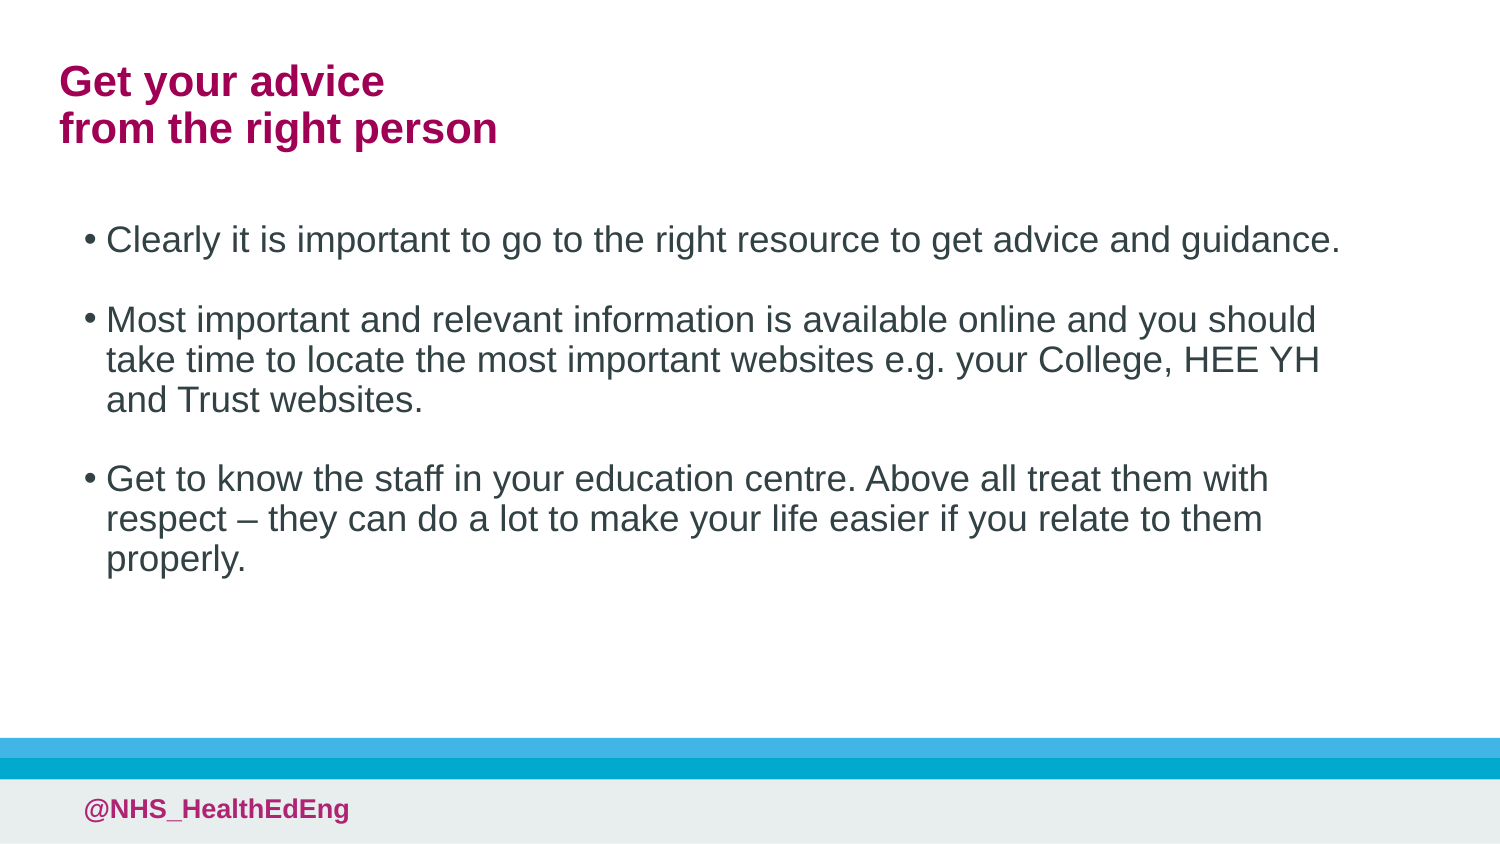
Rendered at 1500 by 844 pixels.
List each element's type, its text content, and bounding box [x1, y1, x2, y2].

title Get your advice from the right person [44, 50, 1338, 214]
list Clearly it is important to go to the right resource to get advice and guidance. Most important and relevant information is available online and you should take time to locate the most important websites e.g. your College, HEE YH and Trust websites. Get to know the staff in your education centre. Above all treat them with respect – they can do a lot to make your life easier if you relate to them properly. [68, 213, 1363, 631]
